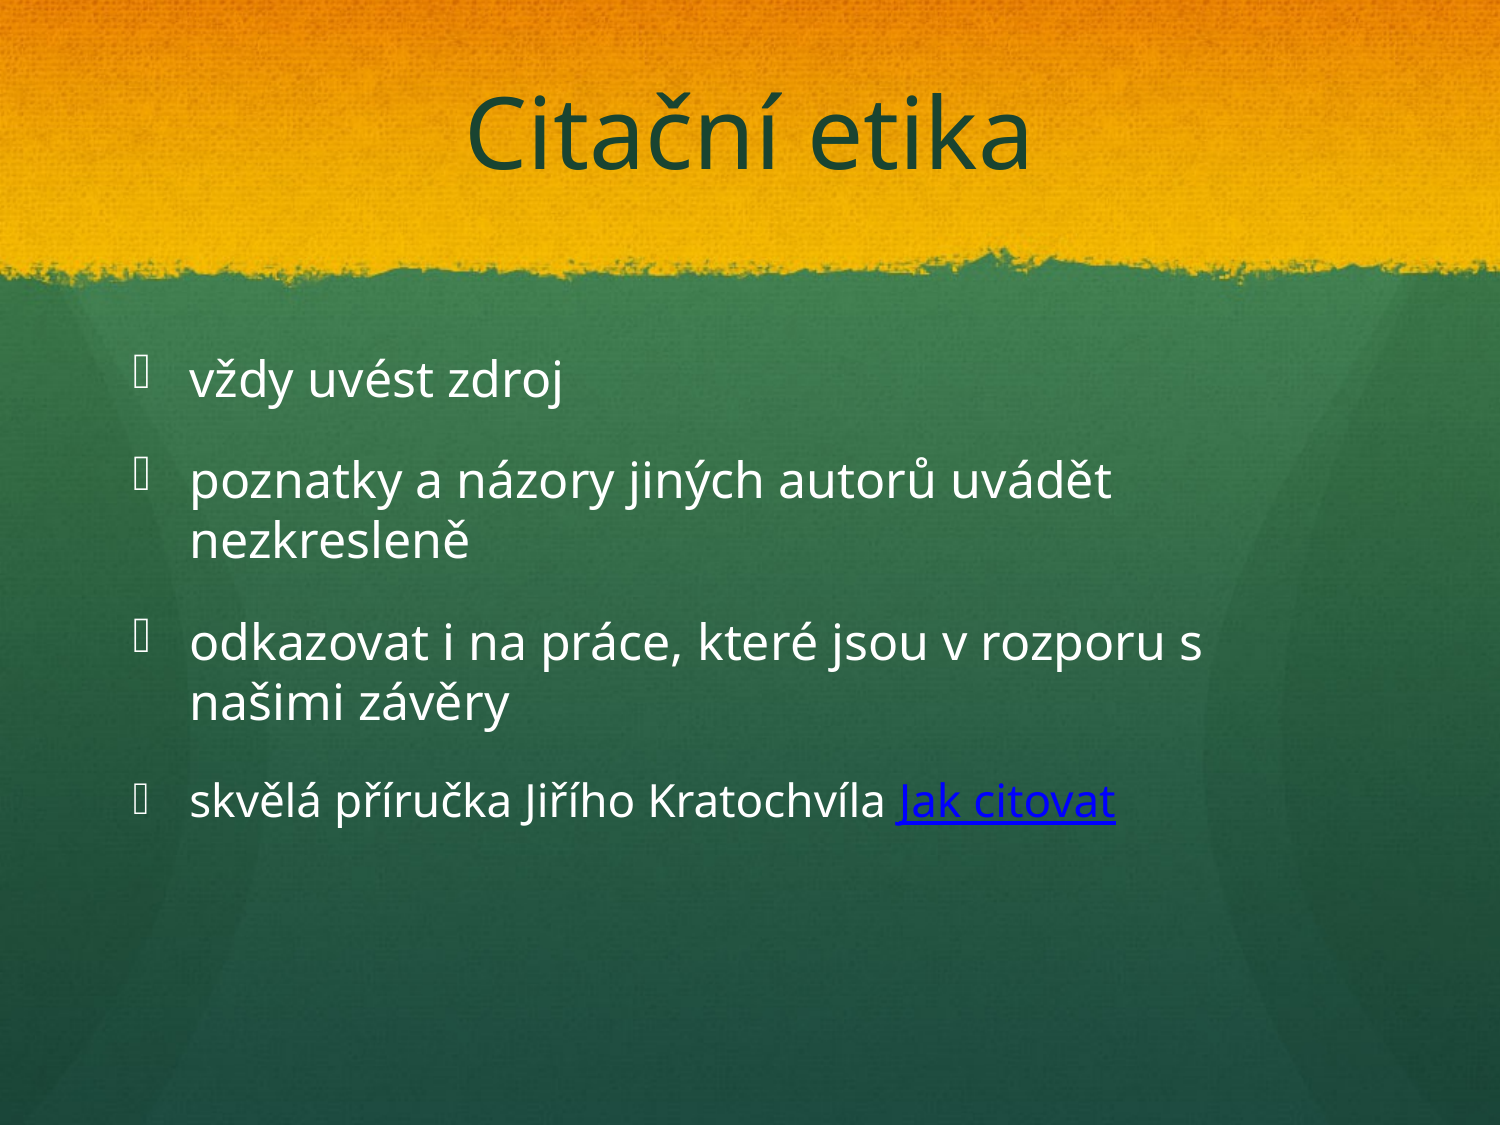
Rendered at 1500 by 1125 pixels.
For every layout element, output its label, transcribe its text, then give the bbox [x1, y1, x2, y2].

title Citační etika [124, 12, 1375, 247]
list vždy uvést zdroj poznatky a názory jiných autorů uvádět nezkresleně odkazovat i na práce, které jsou v rozporu s našimi závěry skvělá příručka Jiřího Kratochvíla Jak citovat [124, 339, 1375, 1027]
picture [0, 0, 1500, 1125]
